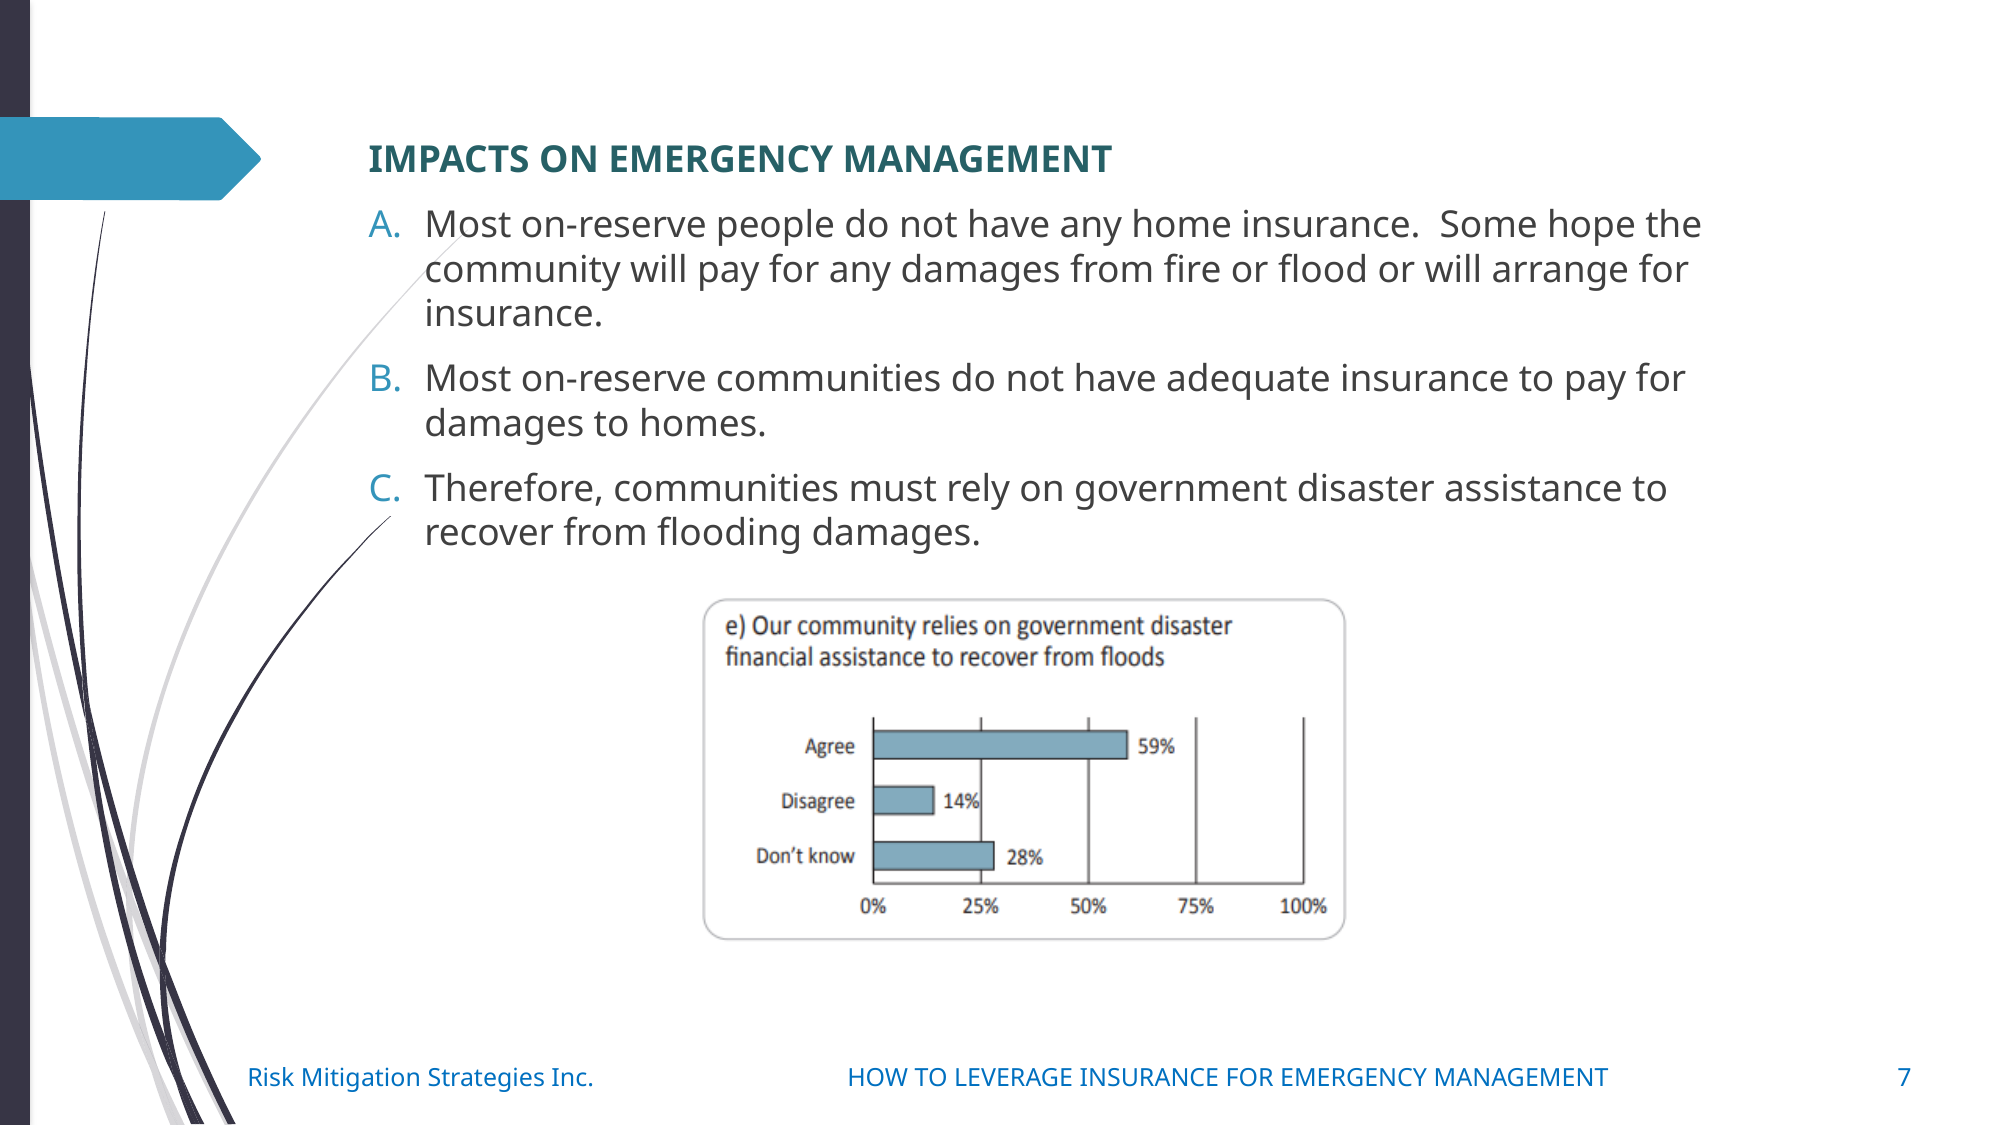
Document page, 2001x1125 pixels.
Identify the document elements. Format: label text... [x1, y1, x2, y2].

text_box IMPACTS ON EMERGENCY MANAGEMENT Most on-reserve people do not have any home insurance. Some hope the community will pay for any damages from fire or flood or will arrange for insurance. Most on-reserve communities do not have adequate insurance to pay for damages to homes. Therefore, communities must rely on government disaster assistance to recover from flooding damages. [353, 127, 1817, 563]
picture [686, 586, 1368, 951]
footer Risk Mitigation Strategies Inc. HOW TO LEVERAGE INSURANCE FOR EMERGENCY MANAGEMENT 7 [232, 1058, 1948, 1098]
